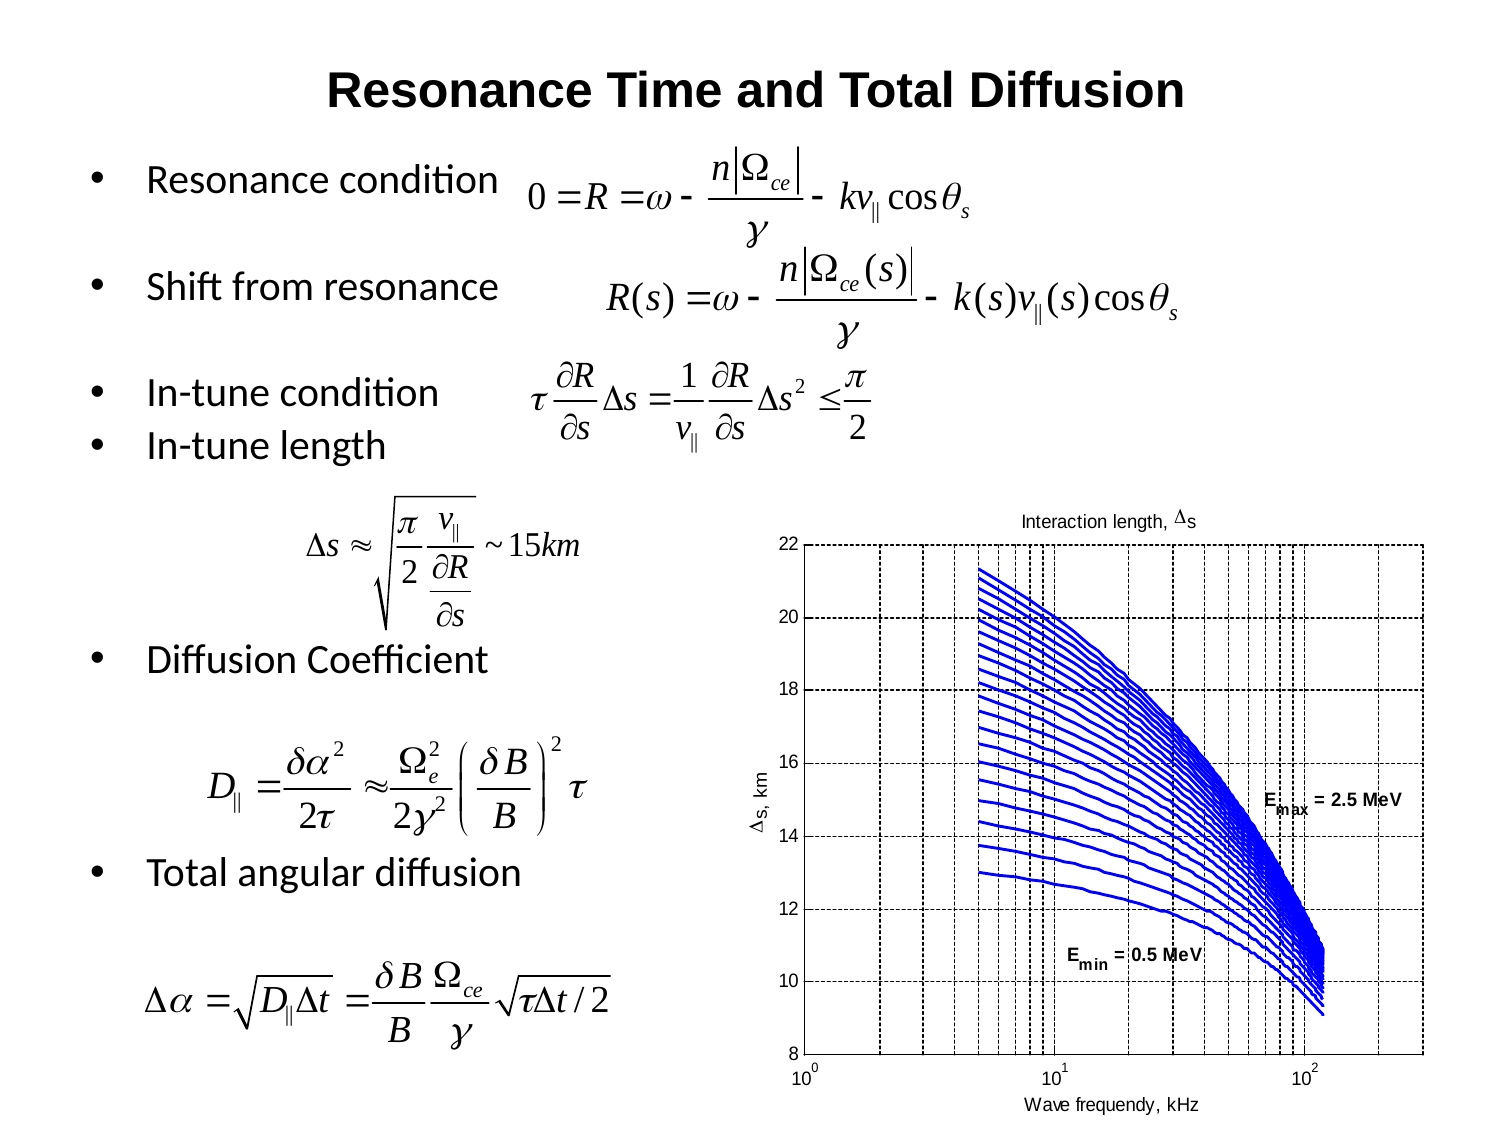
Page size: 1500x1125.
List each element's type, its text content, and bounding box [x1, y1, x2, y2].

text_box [199, 724, 596, 848]
list Resonance condition Shift from resonance In-tune condition In-tune length Diffusion Coefficient Total angular diffusion [75, 149, 1388, 975]
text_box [526, 349, 879, 461]
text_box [598, 237, 1187, 362]
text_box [137, 949, 619, 1062]
title Resonance Time and Total Diffusion [112, 50, 1400, 125]
picture [699, 496, 1500, 1125]
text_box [299, 486, 589, 639]
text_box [521, 137, 979, 260]
